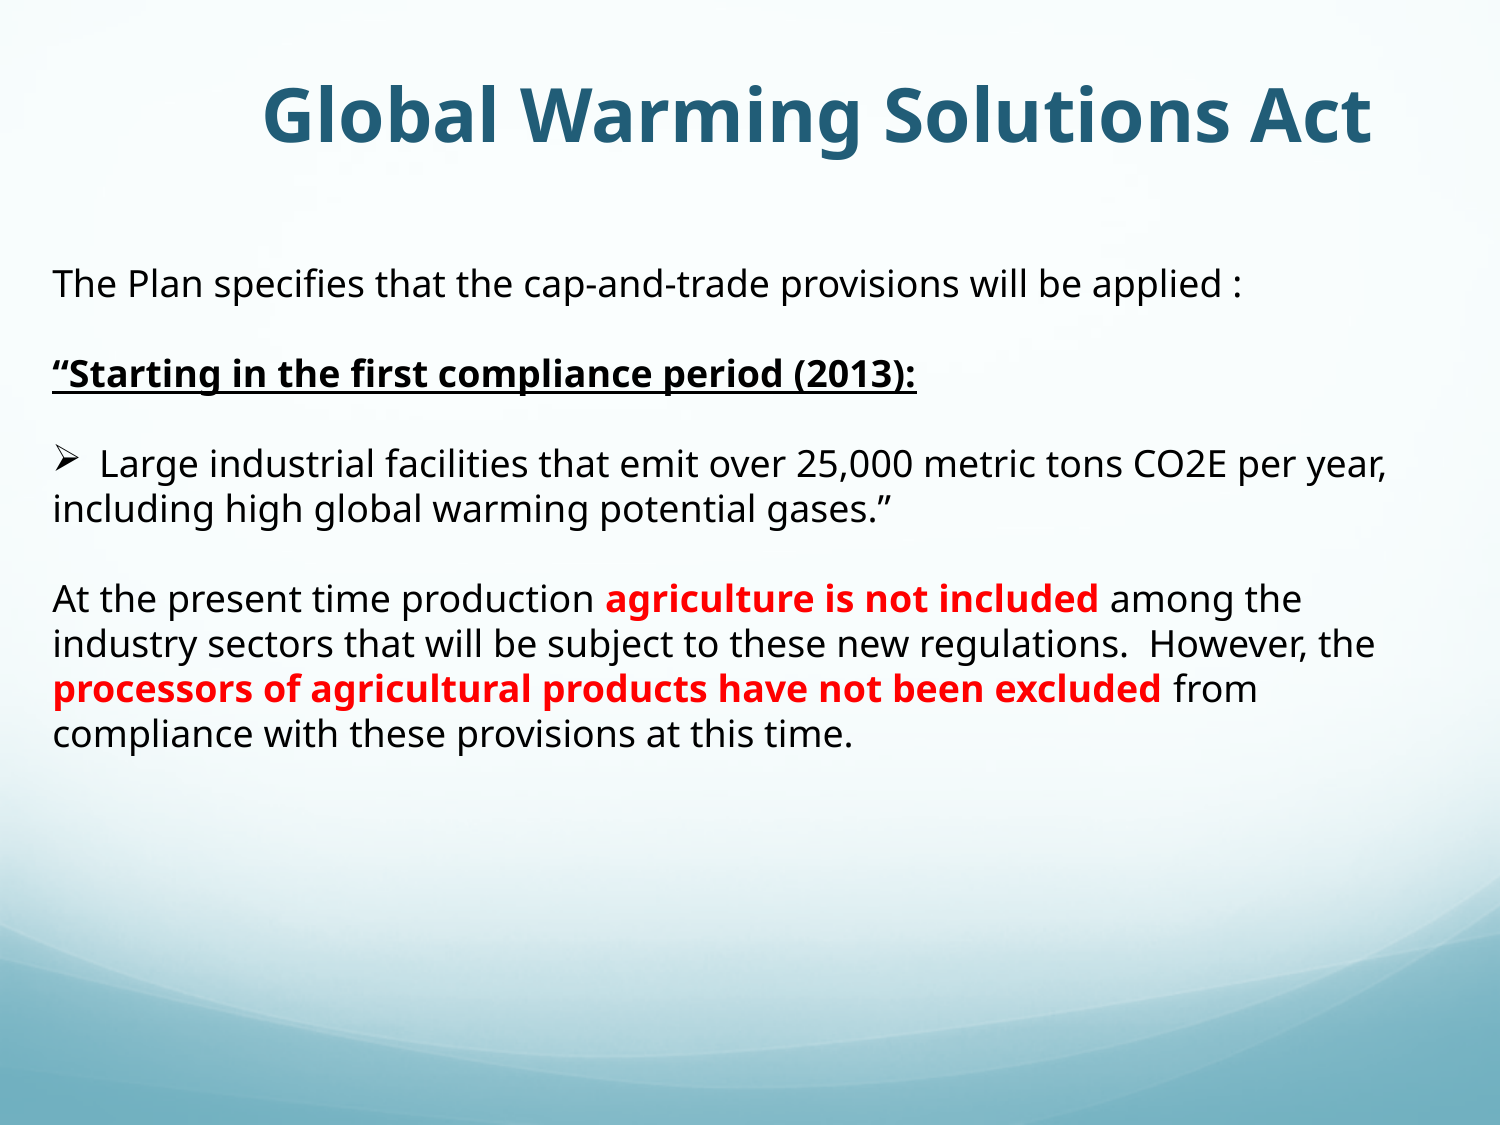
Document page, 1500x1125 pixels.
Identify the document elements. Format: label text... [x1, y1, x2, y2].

text_box The Plan specifies that the cap-and-trade provisions will be applied : “Starting in the first compliance period (2013): Large industrial facilities that emit over 25,000 metric tons CO2E per year, including high global warming potential gases.” At the present time production agriculture is not included among the industry sectors that will be subject to these new regulations. However, the processors of agricultural products have not been excluded from compliance with these provisions at this time. [37, 208, 1463, 763]
text_box Global Warming Solutions Act [233, 60, 1403, 256]
